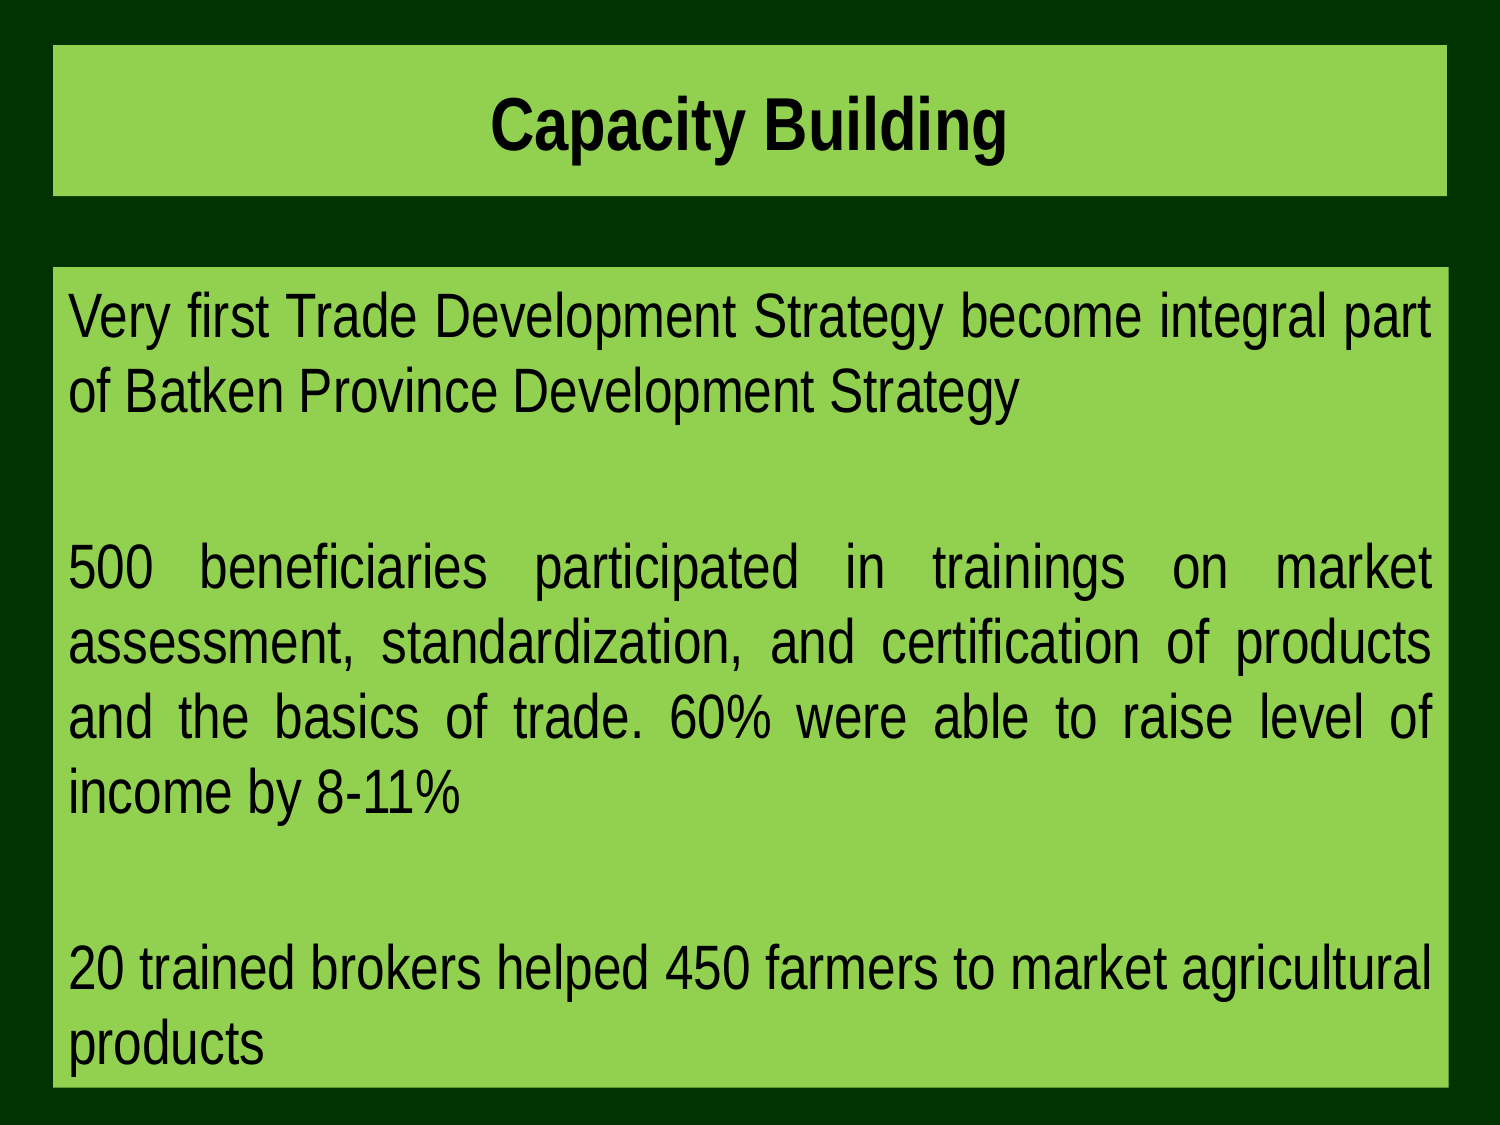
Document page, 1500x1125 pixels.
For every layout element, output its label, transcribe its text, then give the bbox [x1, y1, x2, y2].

title Capacity Building [53, 45, 1447, 197]
list Very first Trade Development Strategy become integral part of Batken Province Development Strategy 500 beneficiaries participated in trainings on market assessment, standardization, and certification of products and the basics of trade. 60% were able to raise level of income by 8-11% 20 trained brokers helped 450 farmers to market agricultural products [53, 267, 1449, 1088]
